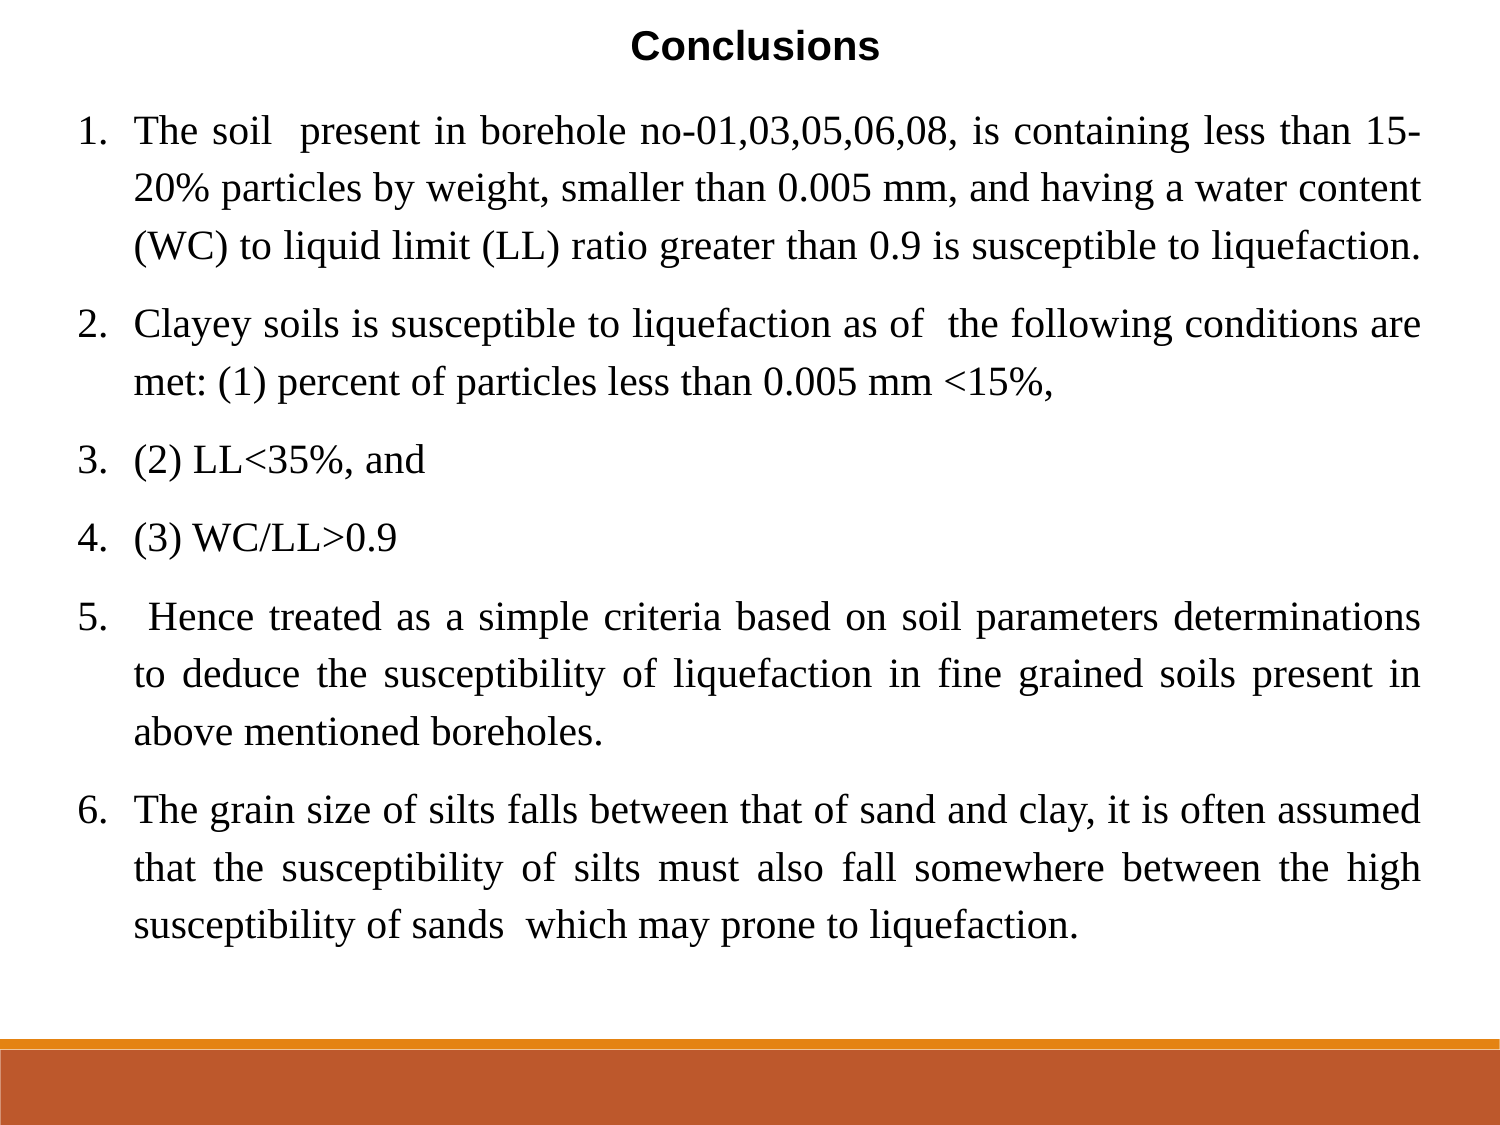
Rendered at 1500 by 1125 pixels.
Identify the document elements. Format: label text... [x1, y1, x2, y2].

text_box Conclusions [603, 11, 897, 77]
text_box The soil present in borehole no-01,03,05,06,08, is containing less than 15-20% particles by weight, smaller than 0.005 mm, and having a water content (WC) to liquid limit (LL) ratio greater than 0.9 is susceptible to liquefaction. Clayey soils is susceptible to liquefaction as of the following conditions are met: (1) percent of particles less than 0.005 mm <15%, (2) LL<35%, and (3) WC/LL>0.9 Hence treated as a simple criteria based on soil parameters determinations to deduce the susceptibility of liquefaction in fine grained soils present in above mentioned boreholes. The grain size of silts falls between that of sand and clay, it is often assumed that the susceptibility of silts must also fall somewhere between the high susceptibility of sands which may prone to liquefaction. [62, 87, 1438, 955]
